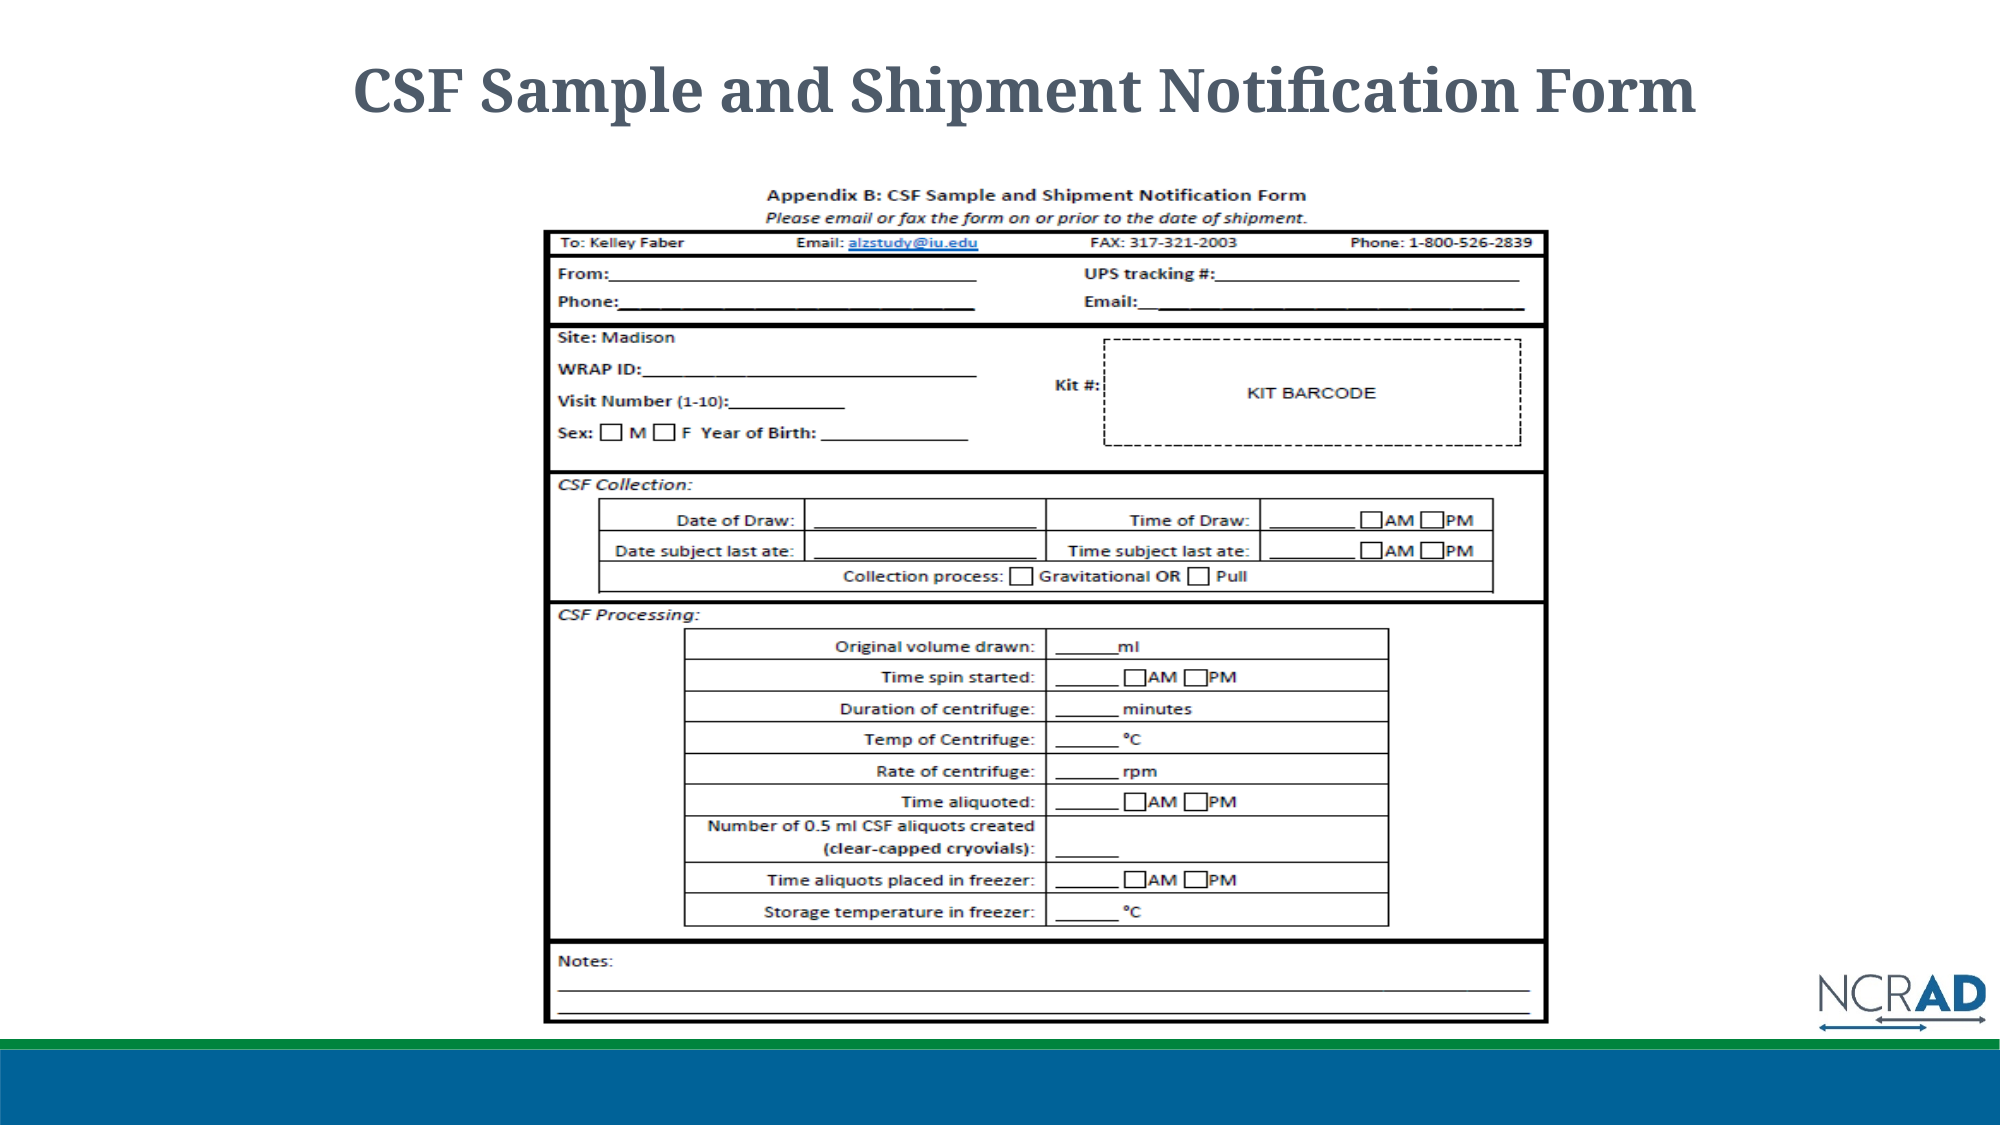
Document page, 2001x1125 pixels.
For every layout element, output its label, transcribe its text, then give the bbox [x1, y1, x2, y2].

title CSF Sample and Shipment Notification Form [251, 33, 1800, 153]
picture [1817, 974, 1986, 1032]
picture [525, 181, 1561, 1033]
